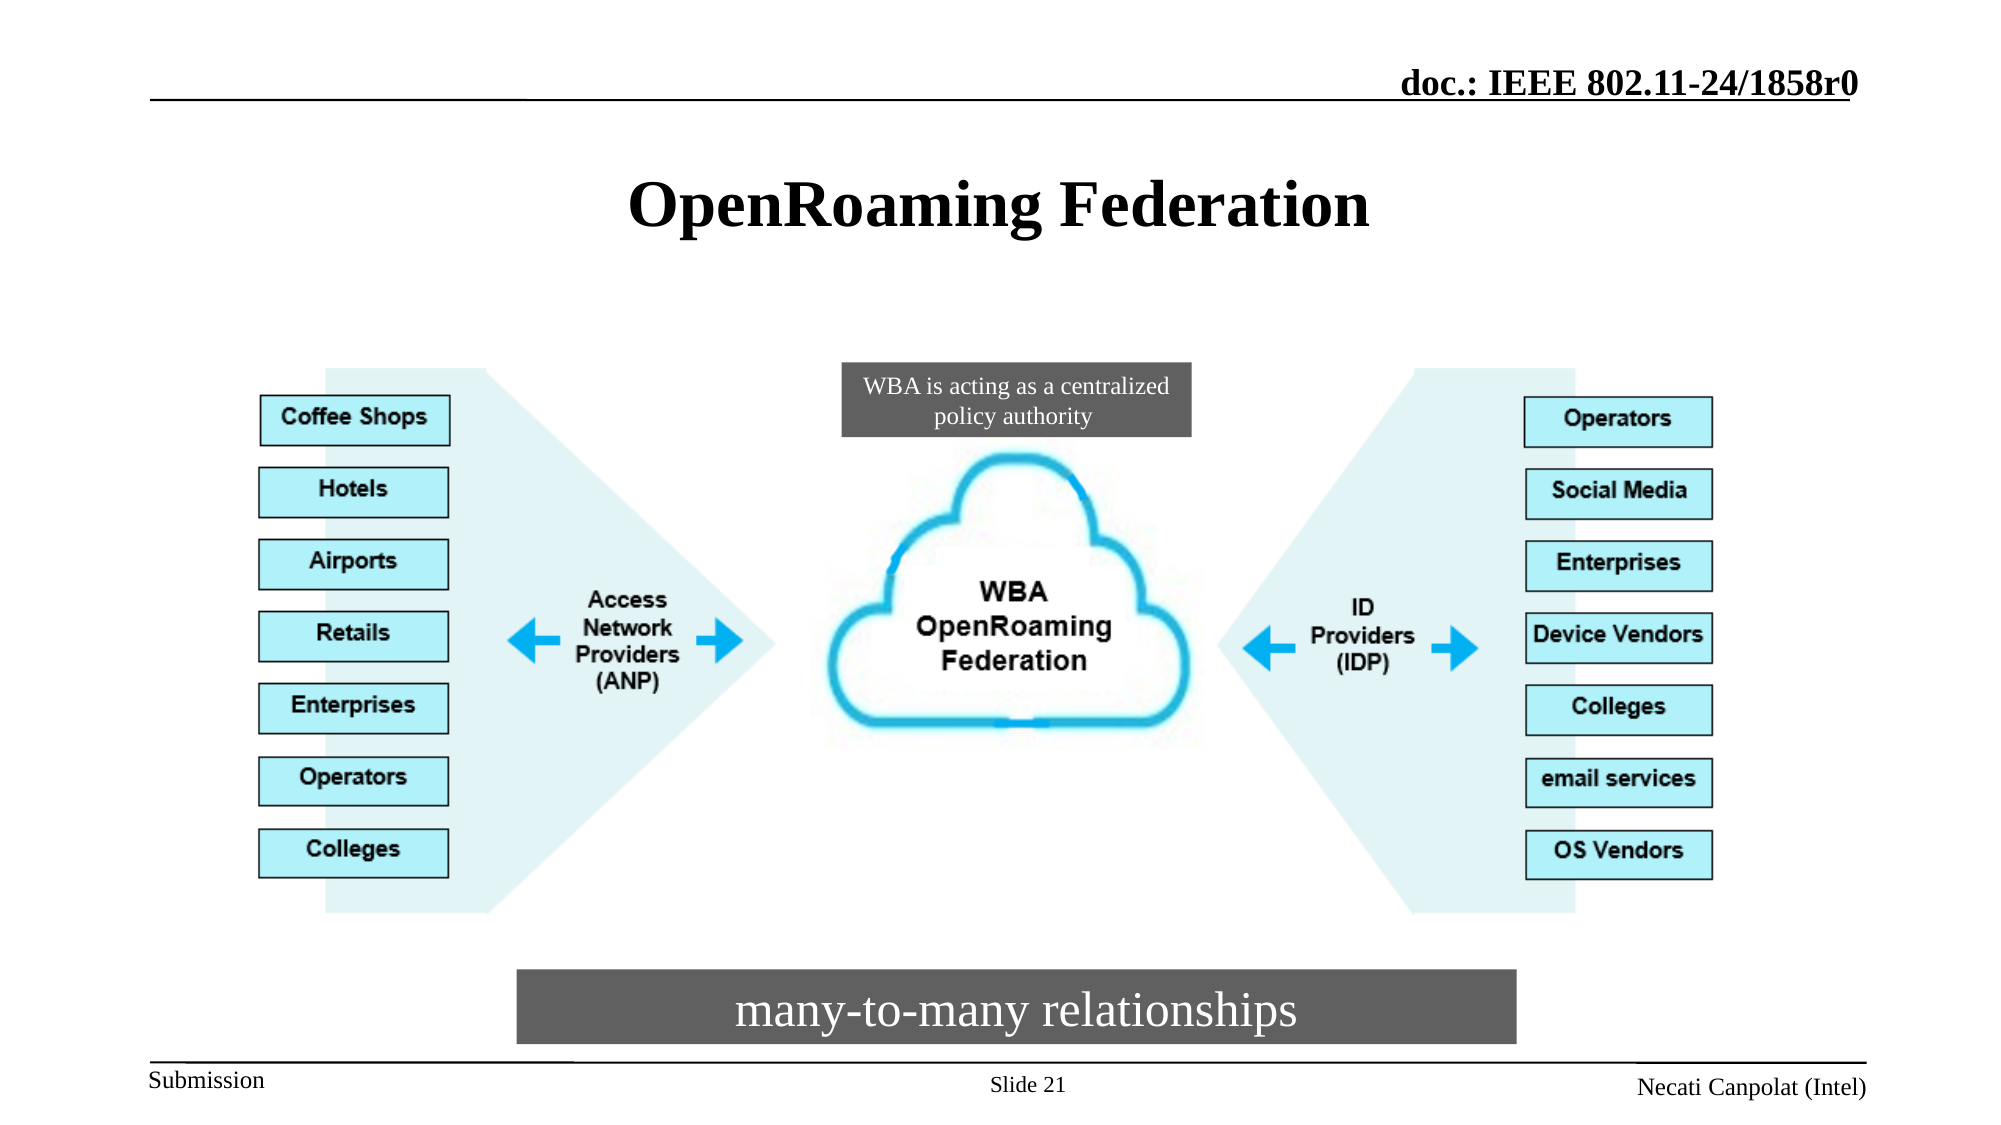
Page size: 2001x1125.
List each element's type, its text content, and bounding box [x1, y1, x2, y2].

text_box many-to-many relationships [516, 969, 1517, 1045]
text_box Slide 21 [975, 1062, 1091, 1123]
footer Necati Canpolat (Intel) [1170, 1070, 1868, 1101]
picture [246, 337, 1754, 943]
title OpenRoaming Federation [149, 112, 1850, 288]
